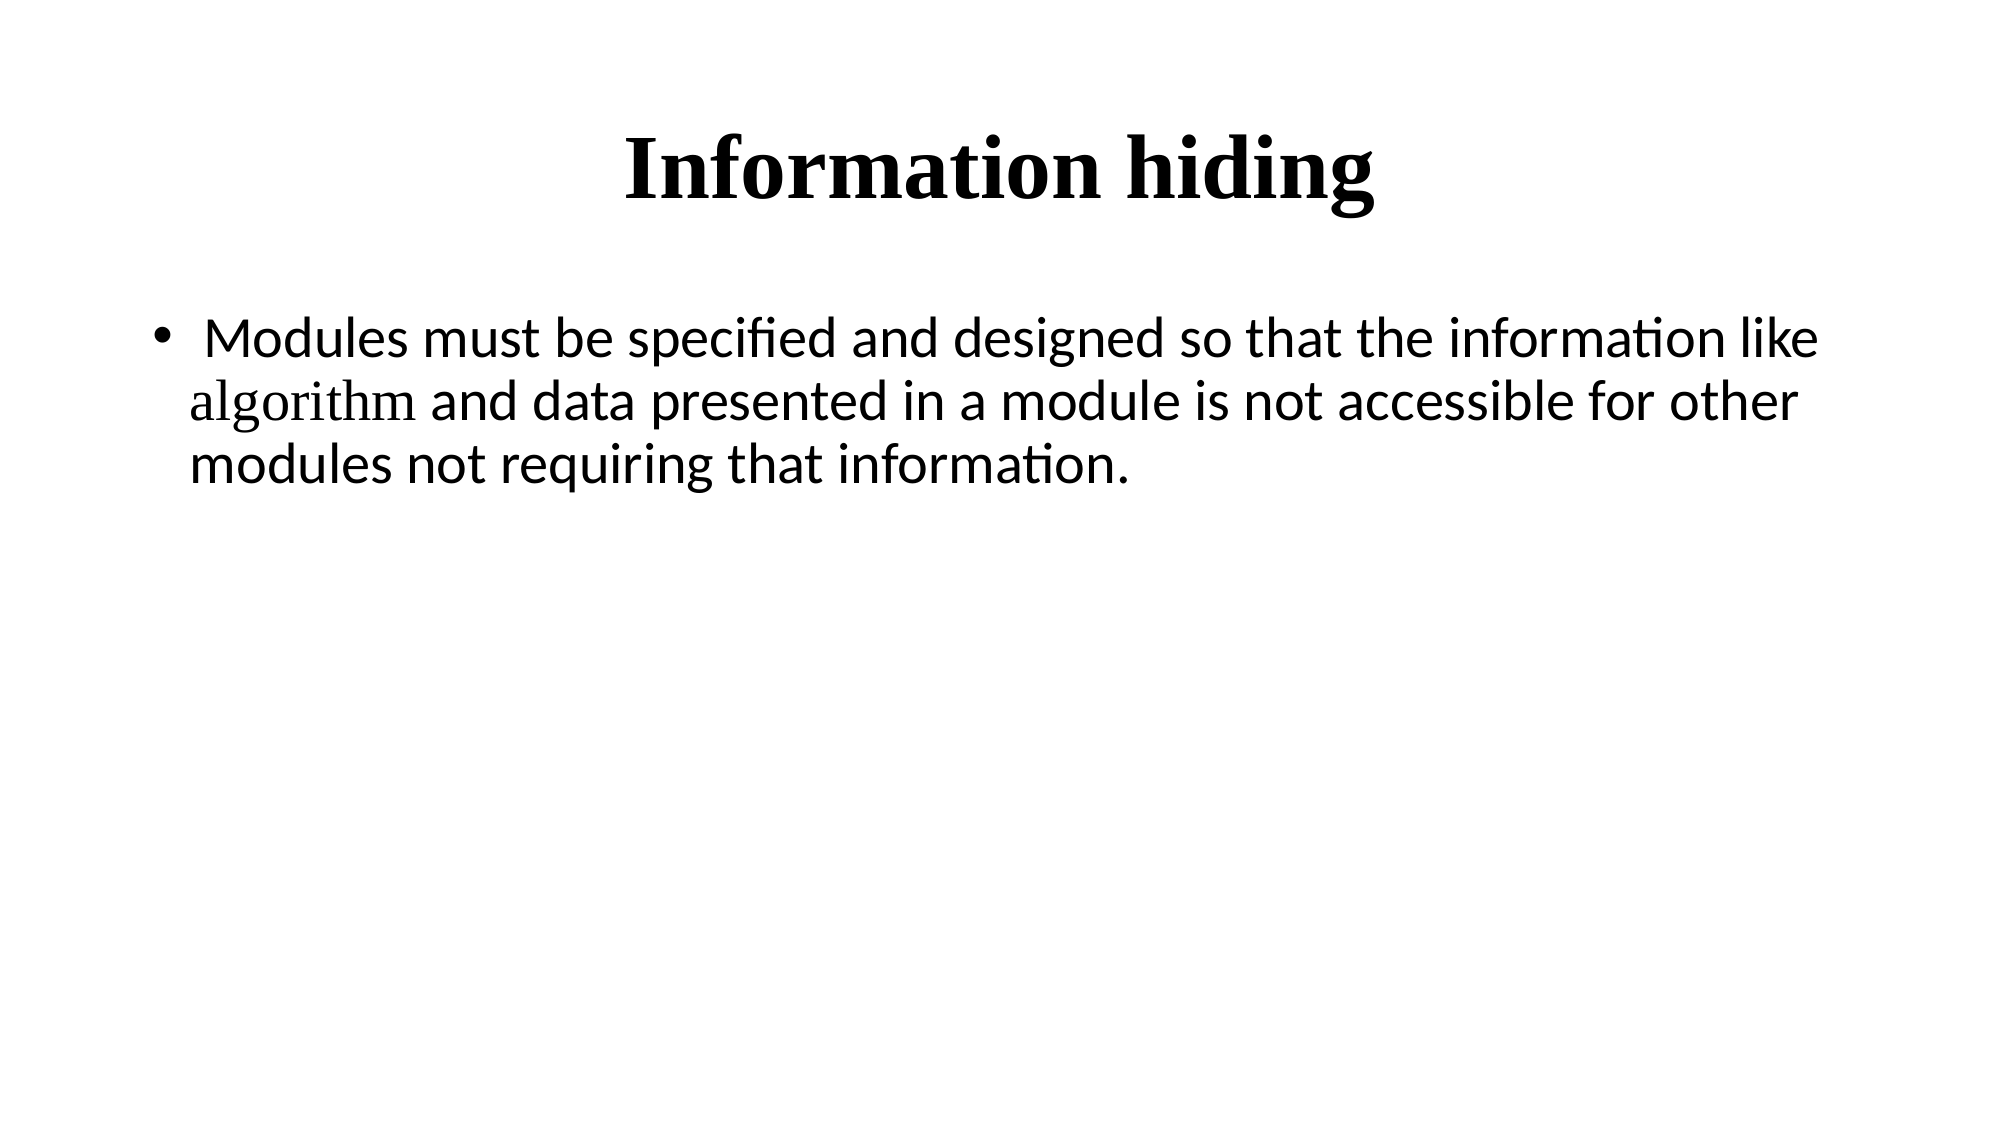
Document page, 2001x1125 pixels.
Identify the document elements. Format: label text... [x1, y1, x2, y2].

list Modules must be specified and designed so that the information like algorithm and data presented in a module is not accessible for other modules not requiring that information. [137, 299, 1863, 1014]
title Information hiding [137, 59, 1863, 278]
